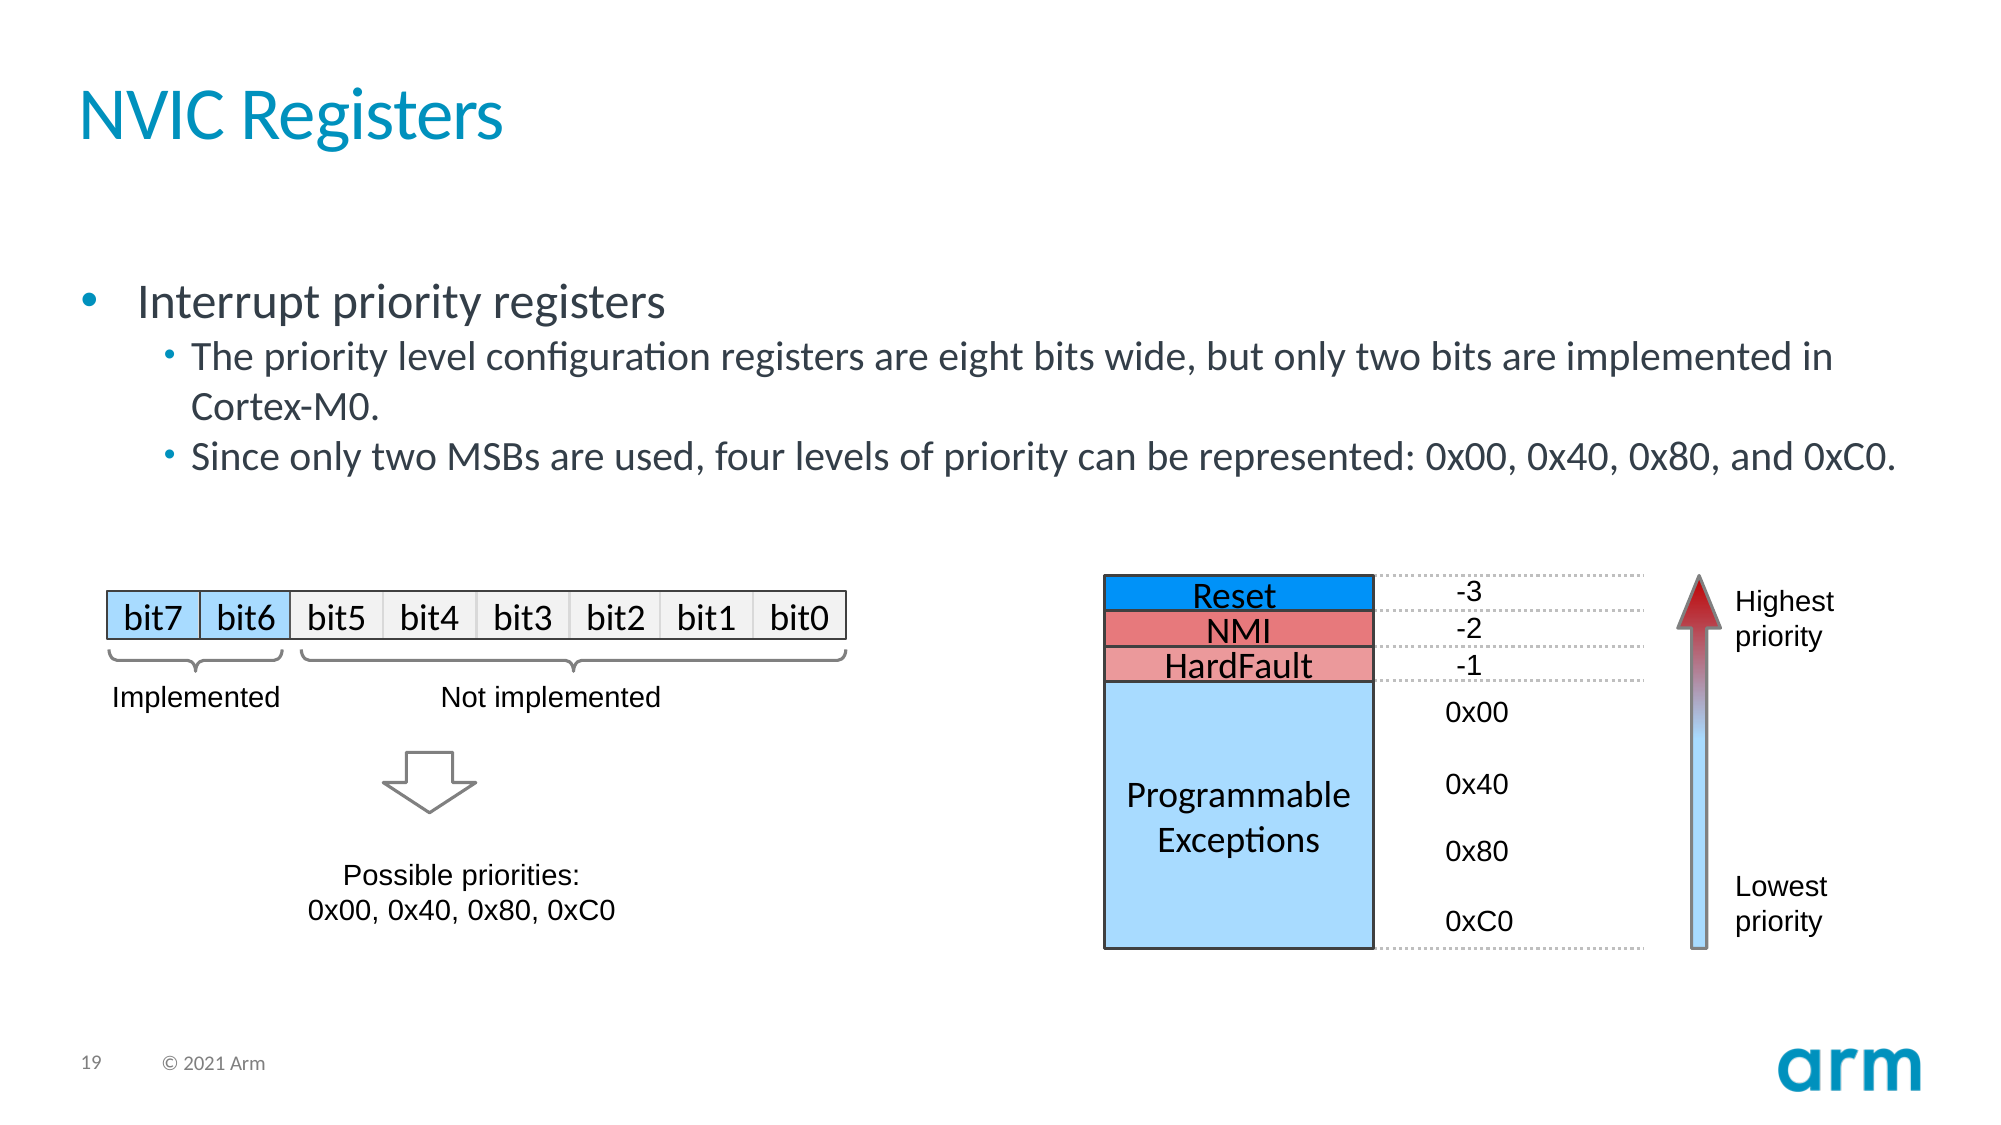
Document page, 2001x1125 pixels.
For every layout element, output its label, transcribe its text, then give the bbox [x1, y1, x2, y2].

text_box [301, 649, 846, 671]
text_box Possible priorities: 0x00, 0x40, 0x80, 0xC0 [225, 848, 698, 934]
text_box -1 [1441, 647, 1536, 680]
text_box [106, 591, 846, 640]
text_box Programmable Exceptions [1104, 681, 1374, 949]
text_box Not implemented [425, 671, 806, 721]
text_box [108, 649, 283, 671]
text_box 0x00 [1430, 685, 1586, 736]
text_box -2 [1441, 611, 1536, 638]
text_box -3 [1441, 564, 1536, 575]
text_box Reset [1104, 575, 1374, 610]
text_box -3 [1441, 576, 1536, 601]
text_box NMI [1104, 610, 1374, 646]
text_box -1 [1441, 638, 1536, 646]
text_box [383, 752, 476, 813]
text_box 0x40 [1430, 758, 1586, 808]
text_box -2 [1441, 601, 1536, 610]
text_box [1677, 575, 1720, 949]
text_box 0xC0 [1430, 894, 1586, 945]
list Interrupt priority registers The priority level configuration registers are eight bits wide, but only two bits are implemented in Cortex-M0. Since only two MSBs are used, four levels of priority can be represented: 0x00, 0x40, 0x80, and 0xC0. [80, 268, 1915, 940]
text_box HardFault [1104, 646, 1374, 681]
text_box Highest priority [1720, 575, 1902, 660]
picture [1777, 1047, 1922, 1093]
text_box Implemented [97, 671, 374, 721]
text_box Lowest priority [1720, 859, 1902, 945]
text_box -1 [1441, 681, 1536, 685]
text_box 0x80 [1430, 825, 1586, 875]
title NVIC Registers [78, 78, 1922, 186]
